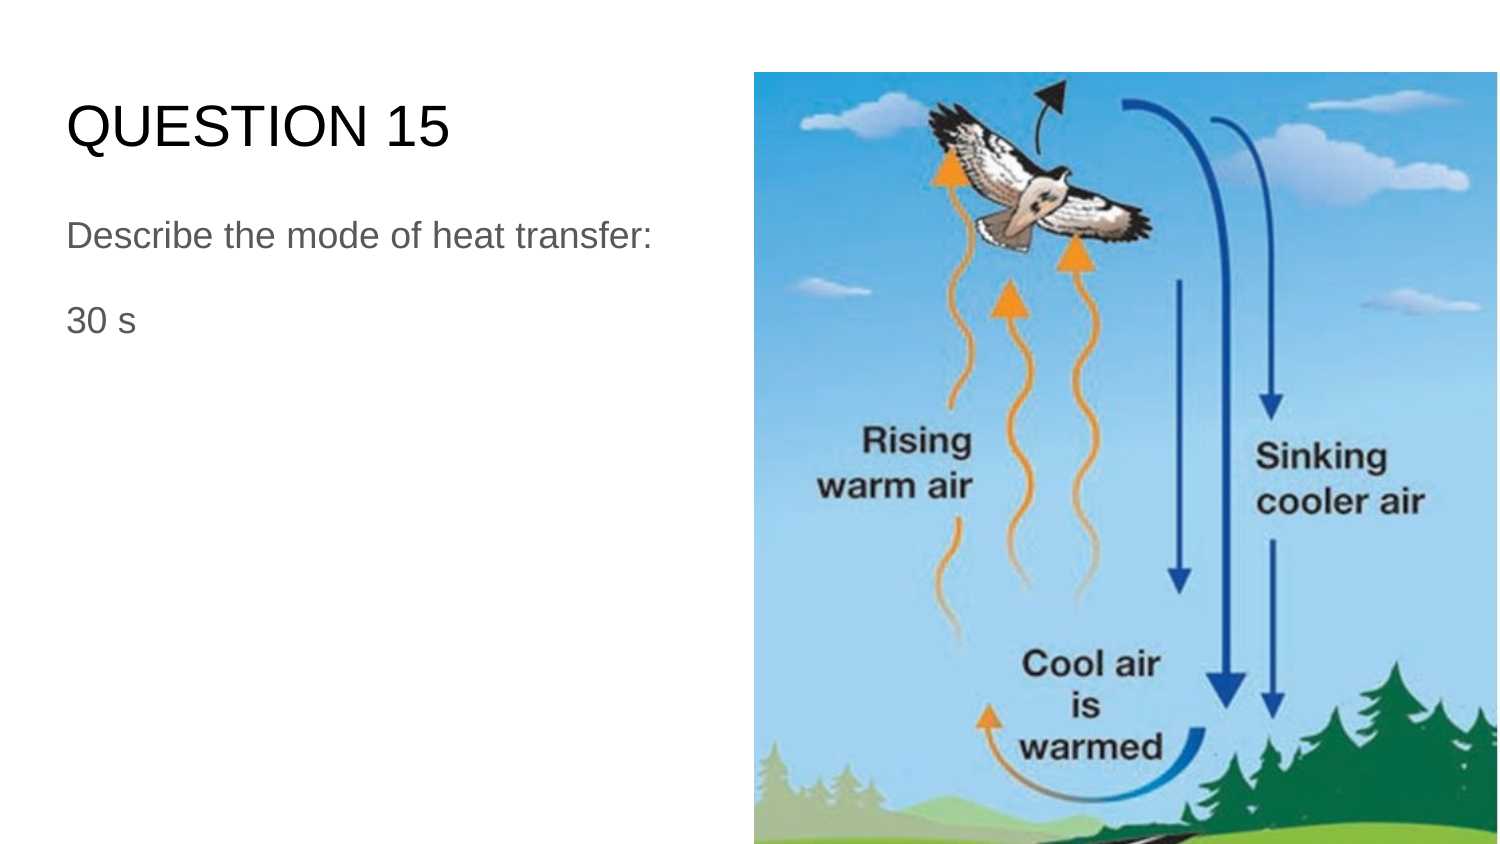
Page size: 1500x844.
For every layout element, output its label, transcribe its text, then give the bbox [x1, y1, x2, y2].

list Describe the mode of heat transfer: 30 s [51, 189, 748, 750]
picture [753, 72, 1500, 844]
title QUESTION 15 [51, 72, 752, 167]
